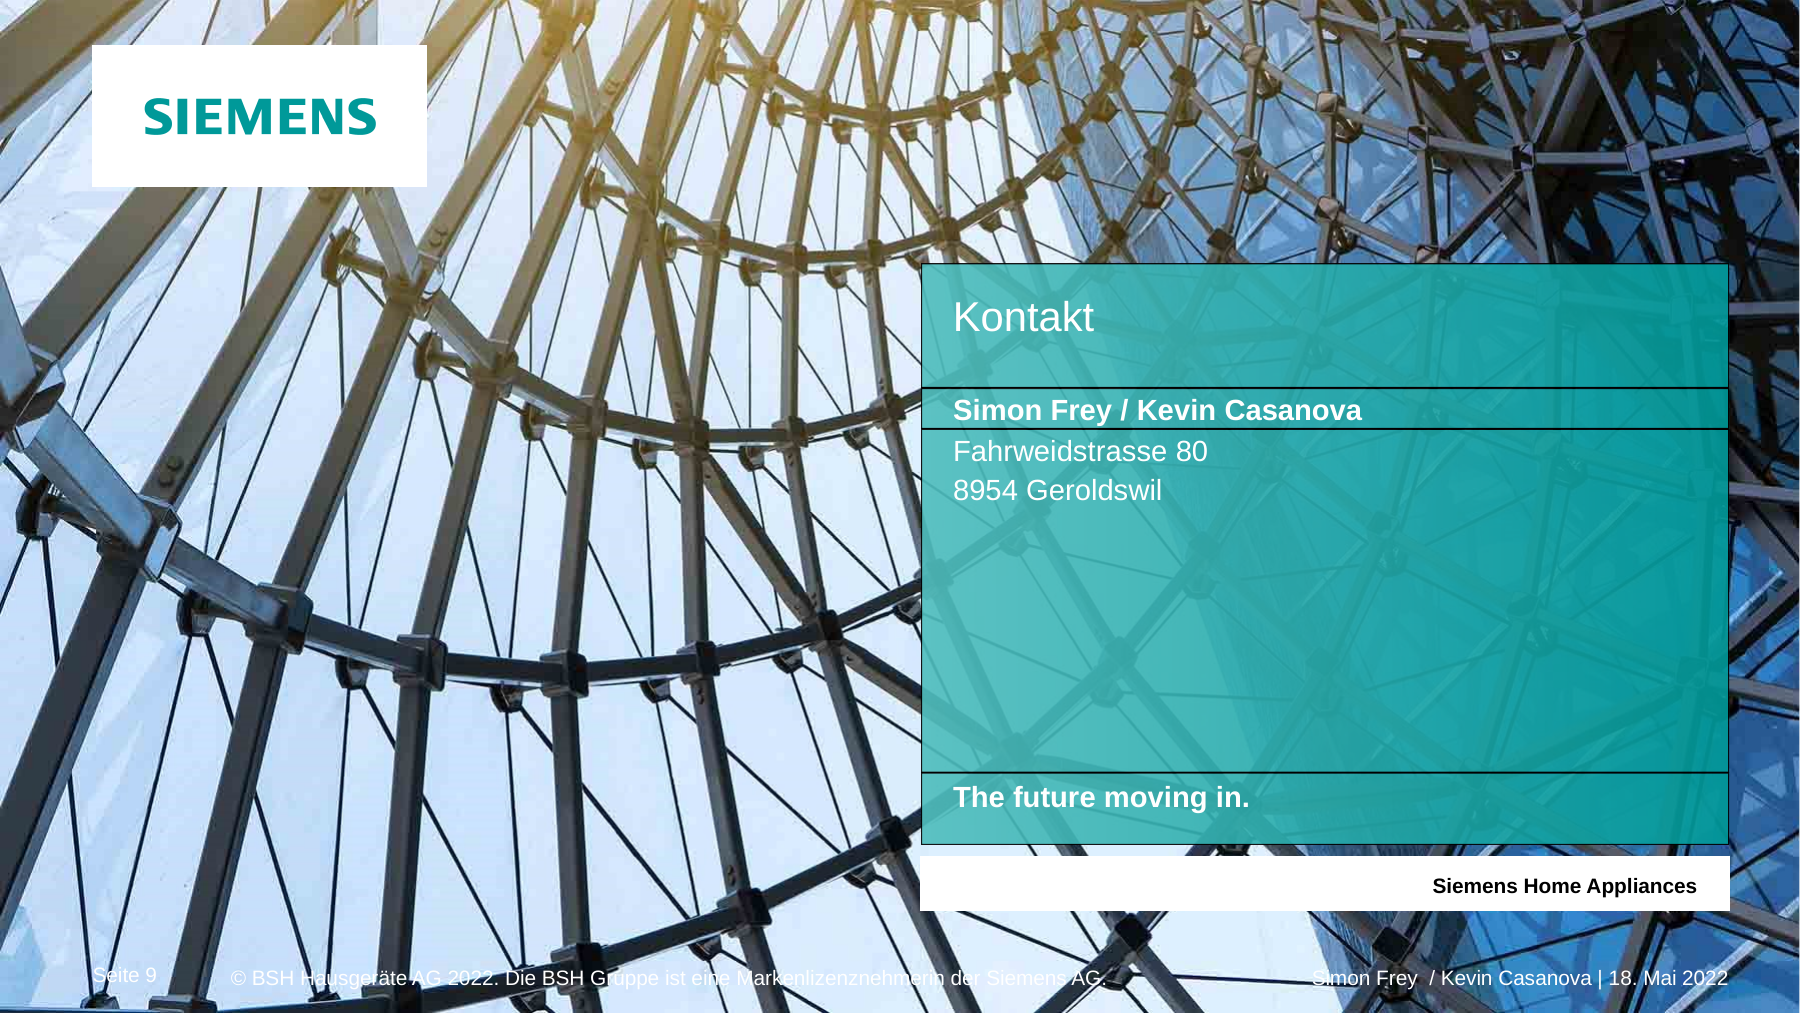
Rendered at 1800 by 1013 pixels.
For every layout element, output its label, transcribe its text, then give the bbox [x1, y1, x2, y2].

slide_number Seite 9 [92, 962, 231, 1001]
picture [0, 0, 1800, 1013]
